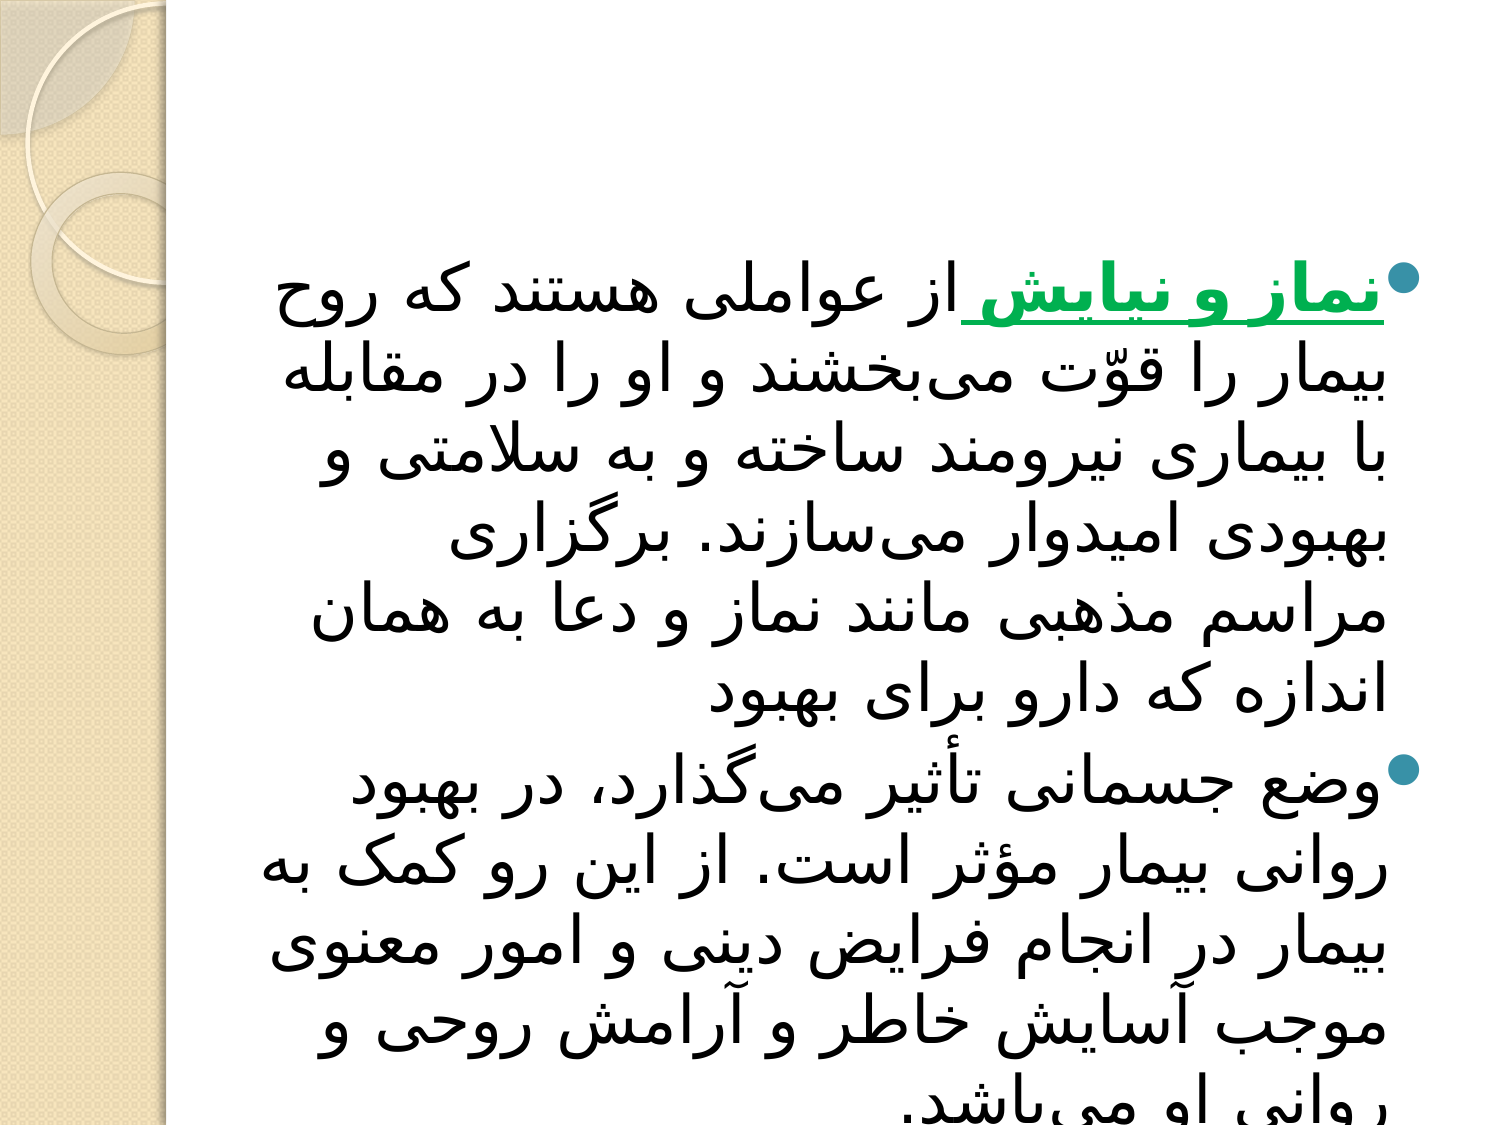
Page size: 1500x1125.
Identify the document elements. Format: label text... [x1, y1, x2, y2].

list نماز و نیایش از عواملی هستند که روح بیمار را قوّت می‌بخشند و او را در مقابله با بیماری نیرومند ساخته و به سلامتی و بهبودی امیدوار می‌سازند. برگزاری مراسم مذهبی مانند نماز و دعا به همان اندازه که دارو برای بهبود وضع جسمانی تأثیر می‌گذارد، در بهبود روانی بیمار مؤثر است. از این رو کمک به بیمار در انجام فرایض دینی و امور معنوی موجب آسایش خاطر و آرامش روحی و روانی او می‌باشد. [235, 237, 1466, 1025]
